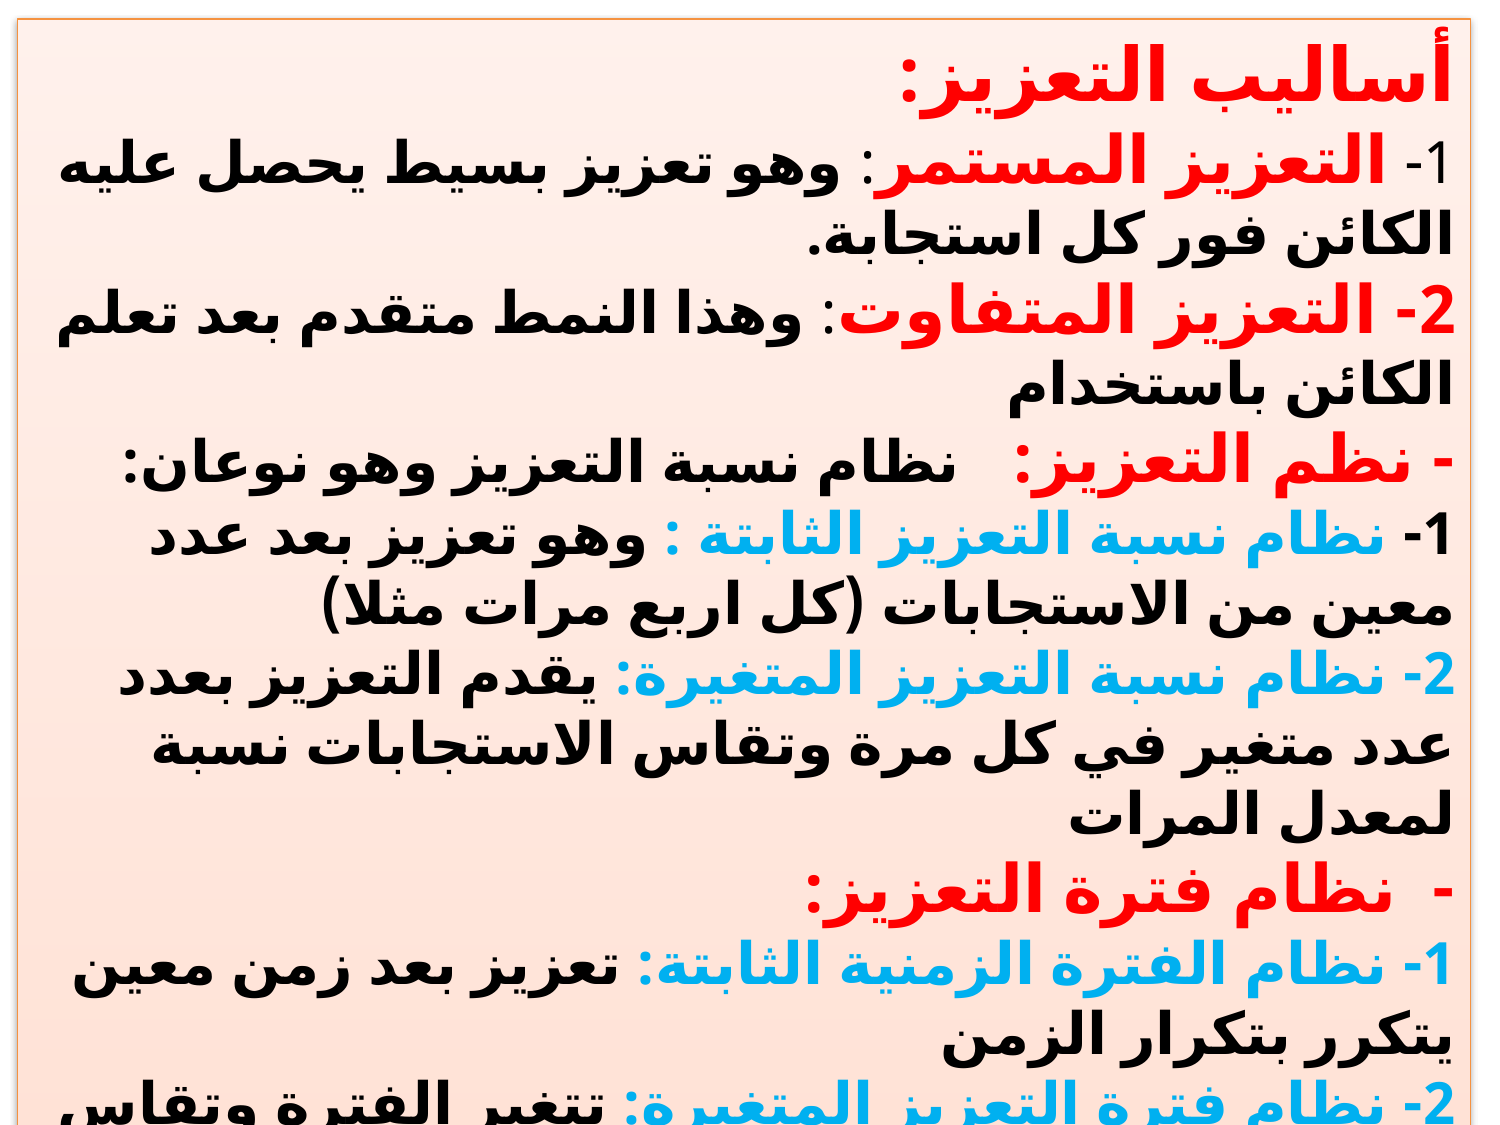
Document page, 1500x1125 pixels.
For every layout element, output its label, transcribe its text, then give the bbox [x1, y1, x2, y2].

text_box أساليب التعزيز: 1- التعزيز المستمر: وهو تعزيز بسيط يحصل عليه الكائن فور كل استجابة. 2- التعزيز المتفاوت: وهذا النمط متقدم بعد تعلم الكائن باستخدام - نظم التعزيز: نظام نسبة التعزيز وهو نوعان: 1- نظام نسبة التعزيز الثابتة : وهو تعزيز بعد عدد معين من الاستجابات (كل اربع مرات مثلا) 2- نظام نسبة التعزيز المتغيرة: يقدم التعزيز بعدد عدد متغير في كل مرة وتقاس الاستجابات نسبة لمعدل المرات - نظام فترة التعزيز: 1- نظام الفترة الزمنية الثابتة: تعزيز بعد زمن معين يتكرر بتكرار الزمن 2- نظام فترة التعزيز المتغيرة: تتغير الفترة وتقاس الاستجابات نسبة لمعدل الفترات. ملاحظة: التعزيز المتفاوت أفضل من الثابت وتجارب التعزيز تركز على سرعة الاستجابة ولا تركز على تعلم الكائن الحي. [17, 18, 1471, 1125]
